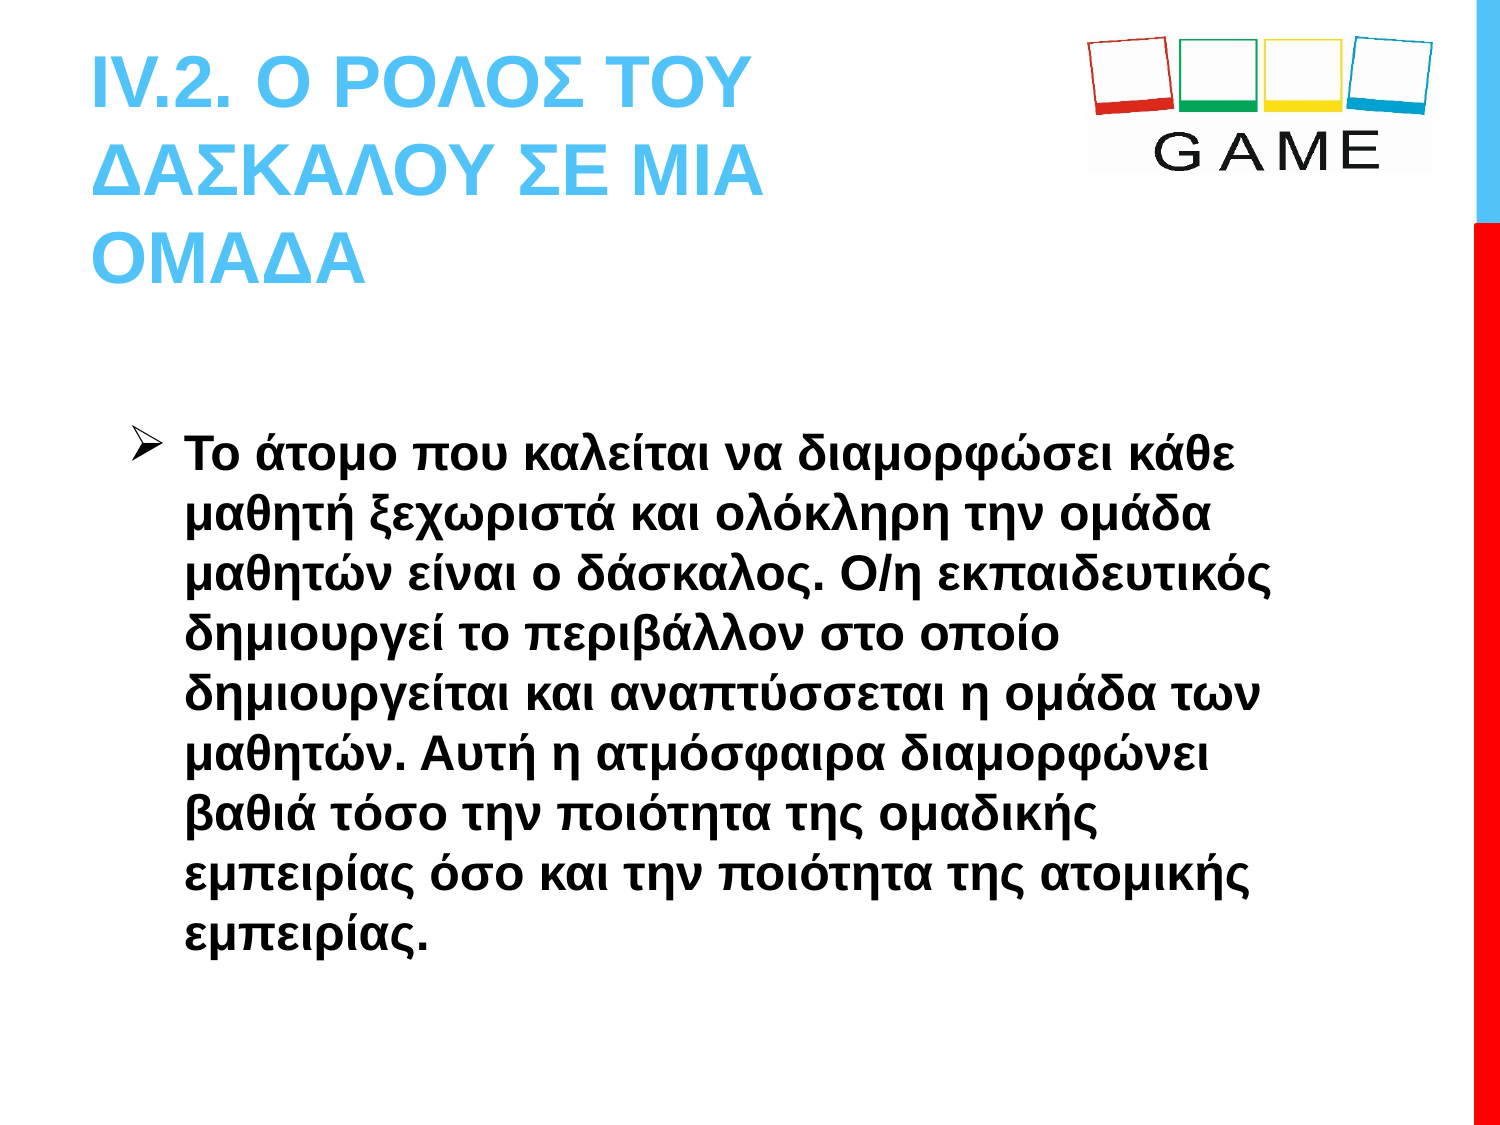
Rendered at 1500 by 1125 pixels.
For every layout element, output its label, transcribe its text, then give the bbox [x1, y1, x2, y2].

title IV.2. Ο ΡΟΛΟΣ ΤΟΥ ΔΑΣΚΑΛΟΥ ΣΕ ΜΙΑ ΟΜΑΔΑ [75, 25, 1025, 287]
list Το άτομο που καλείται να διαμορφώσει κάθε μαθητή ξεχωριστά και ολόκληρη την ομάδα μαθητών είναι ο δάσκαλος. Ο/η εκπαιδευτικός δημιουργεί το περιβάλλον στο οποίο δημιουργείται και αναπτύσσεται η ομάδα των μαθητών. Αυτή η ατμόσφαιρα διαμορφώνει βαθιά τόσο την ποιότητα της ομαδικής εμπειρίας όσο και την ποιότητα της ατομικής εμπειρίας. [75, 287, 1325, 1005]
picture [1087, 36, 1433, 173]
